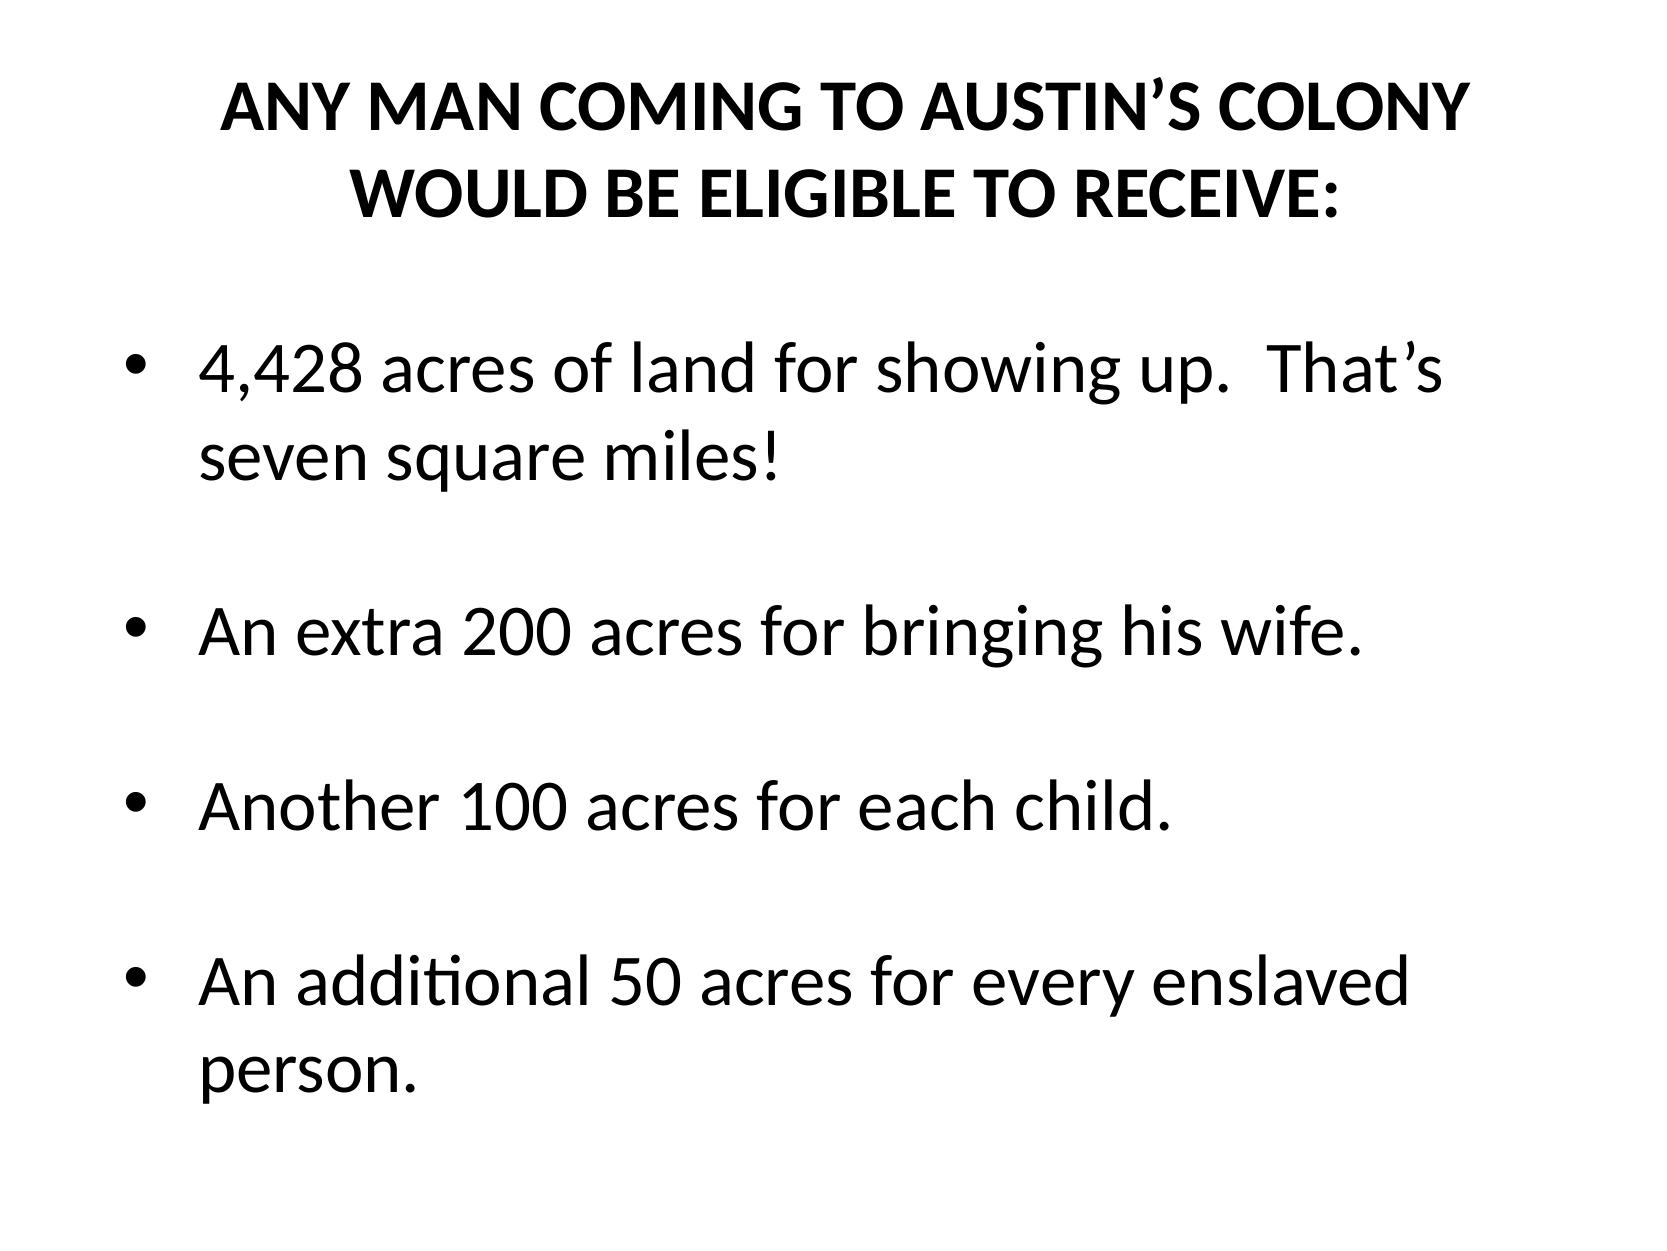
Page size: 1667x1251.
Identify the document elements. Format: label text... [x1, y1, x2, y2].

text_box ANY MAN COMING TO AUSTIN’S COLONY WOULD BE ELIGIBLE TO RECEIVE: 4,428 acres of land for showing up. That’s seven square miles! An extra 200 acres for bringing his wife. Another 100 acres for each child. An additional 50 acres for every enslaved person. [108, 49, 1584, 1115]
